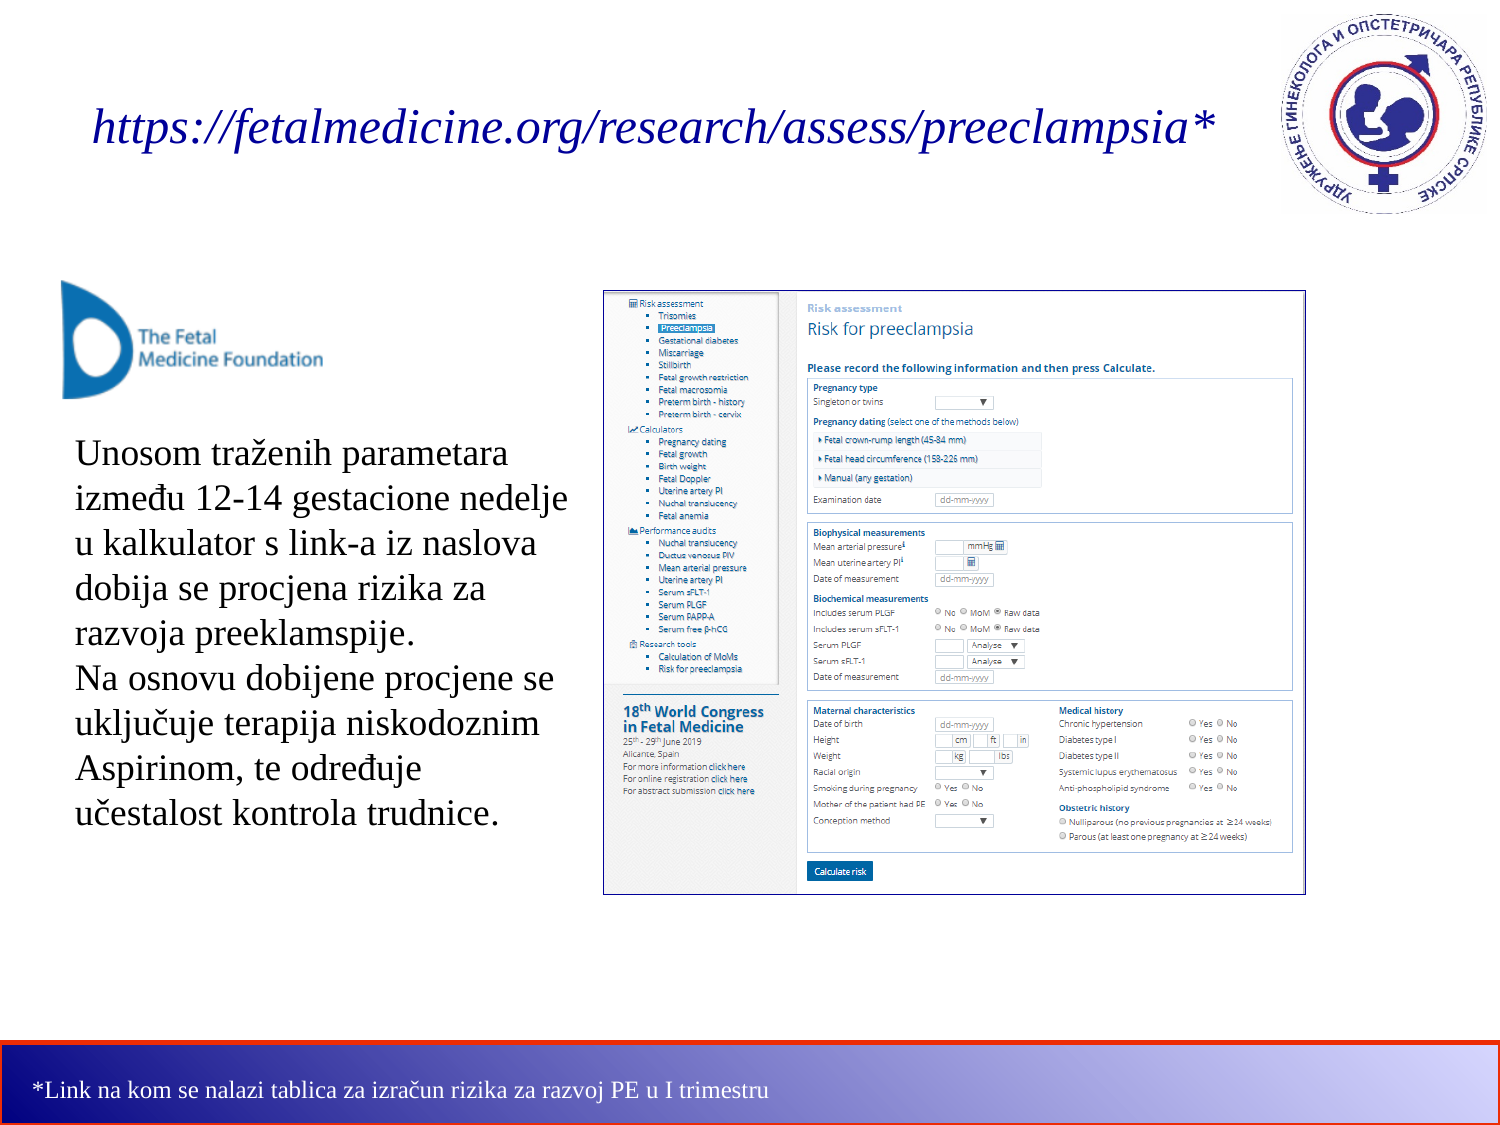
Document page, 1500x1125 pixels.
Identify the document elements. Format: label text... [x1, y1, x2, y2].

picture [1281, 14, 1487, 214]
text_box Unosom traženih parametara između 12-14 gestacione nedelje u kalkulator s link-a iz naslova dobija se procjena rizika za razvoja preeklamspije. Na osnovu dobijene procjene se uključuje terapija niskodoznim Aspirinom, te određuje učestalost kontrola trudnice. [59, 420, 585, 841]
text_box *Link na kom se nalazi tablica za izračun rizika za razvoj PE u I trimestru [31, 1073, 1233, 1118]
title https://fetalmedicine.org/research/assess/preeclampsia* [76, 46, 1371, 210]
picture [603, 290, 1306, 895]
picture [21, 278, 378, 411]
